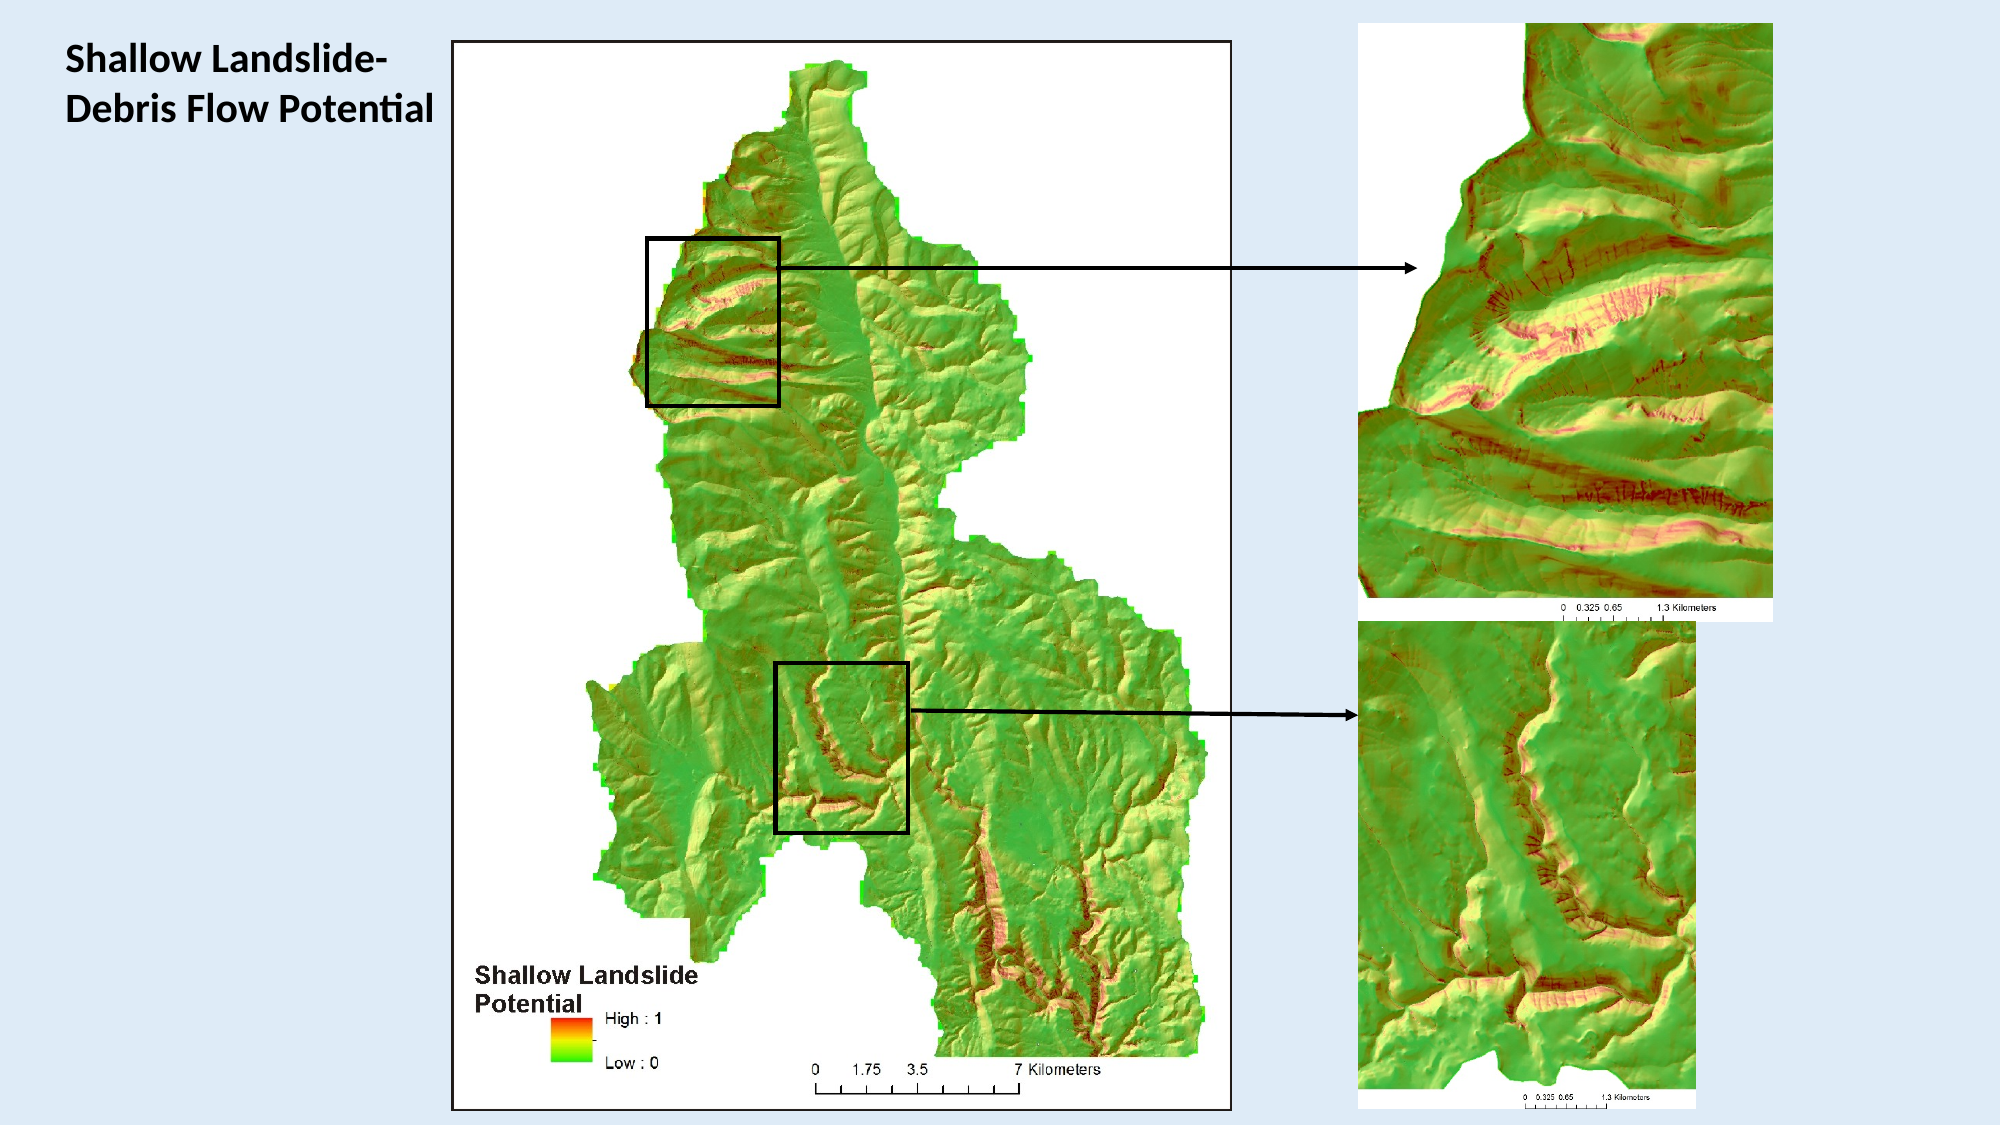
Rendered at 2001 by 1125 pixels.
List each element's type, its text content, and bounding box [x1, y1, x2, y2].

text_box Shallow Landslide- Debris Flow Potential [50, 23, 450, 139]
picture [1358, 23, 1773, 1109]
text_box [910, 710, 1359, 716]
picture [451, 40, 1232, 1111]
